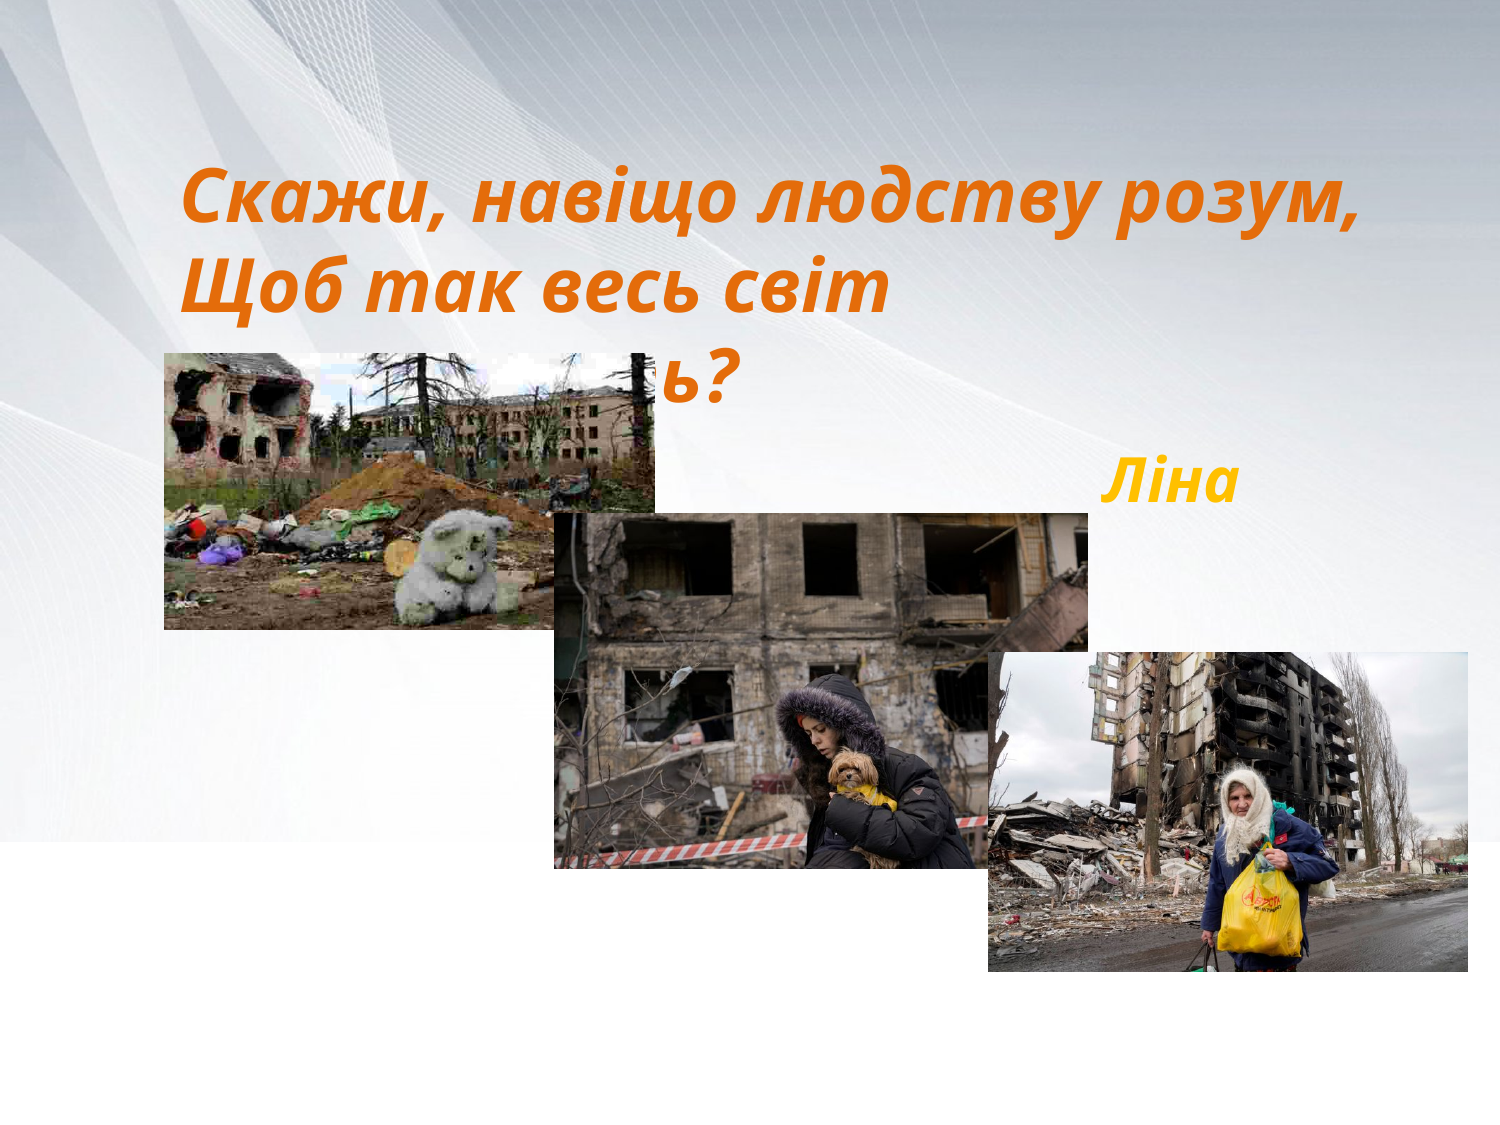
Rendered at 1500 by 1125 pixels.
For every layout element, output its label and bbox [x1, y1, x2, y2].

picture [0, 0, 1500, 973]
